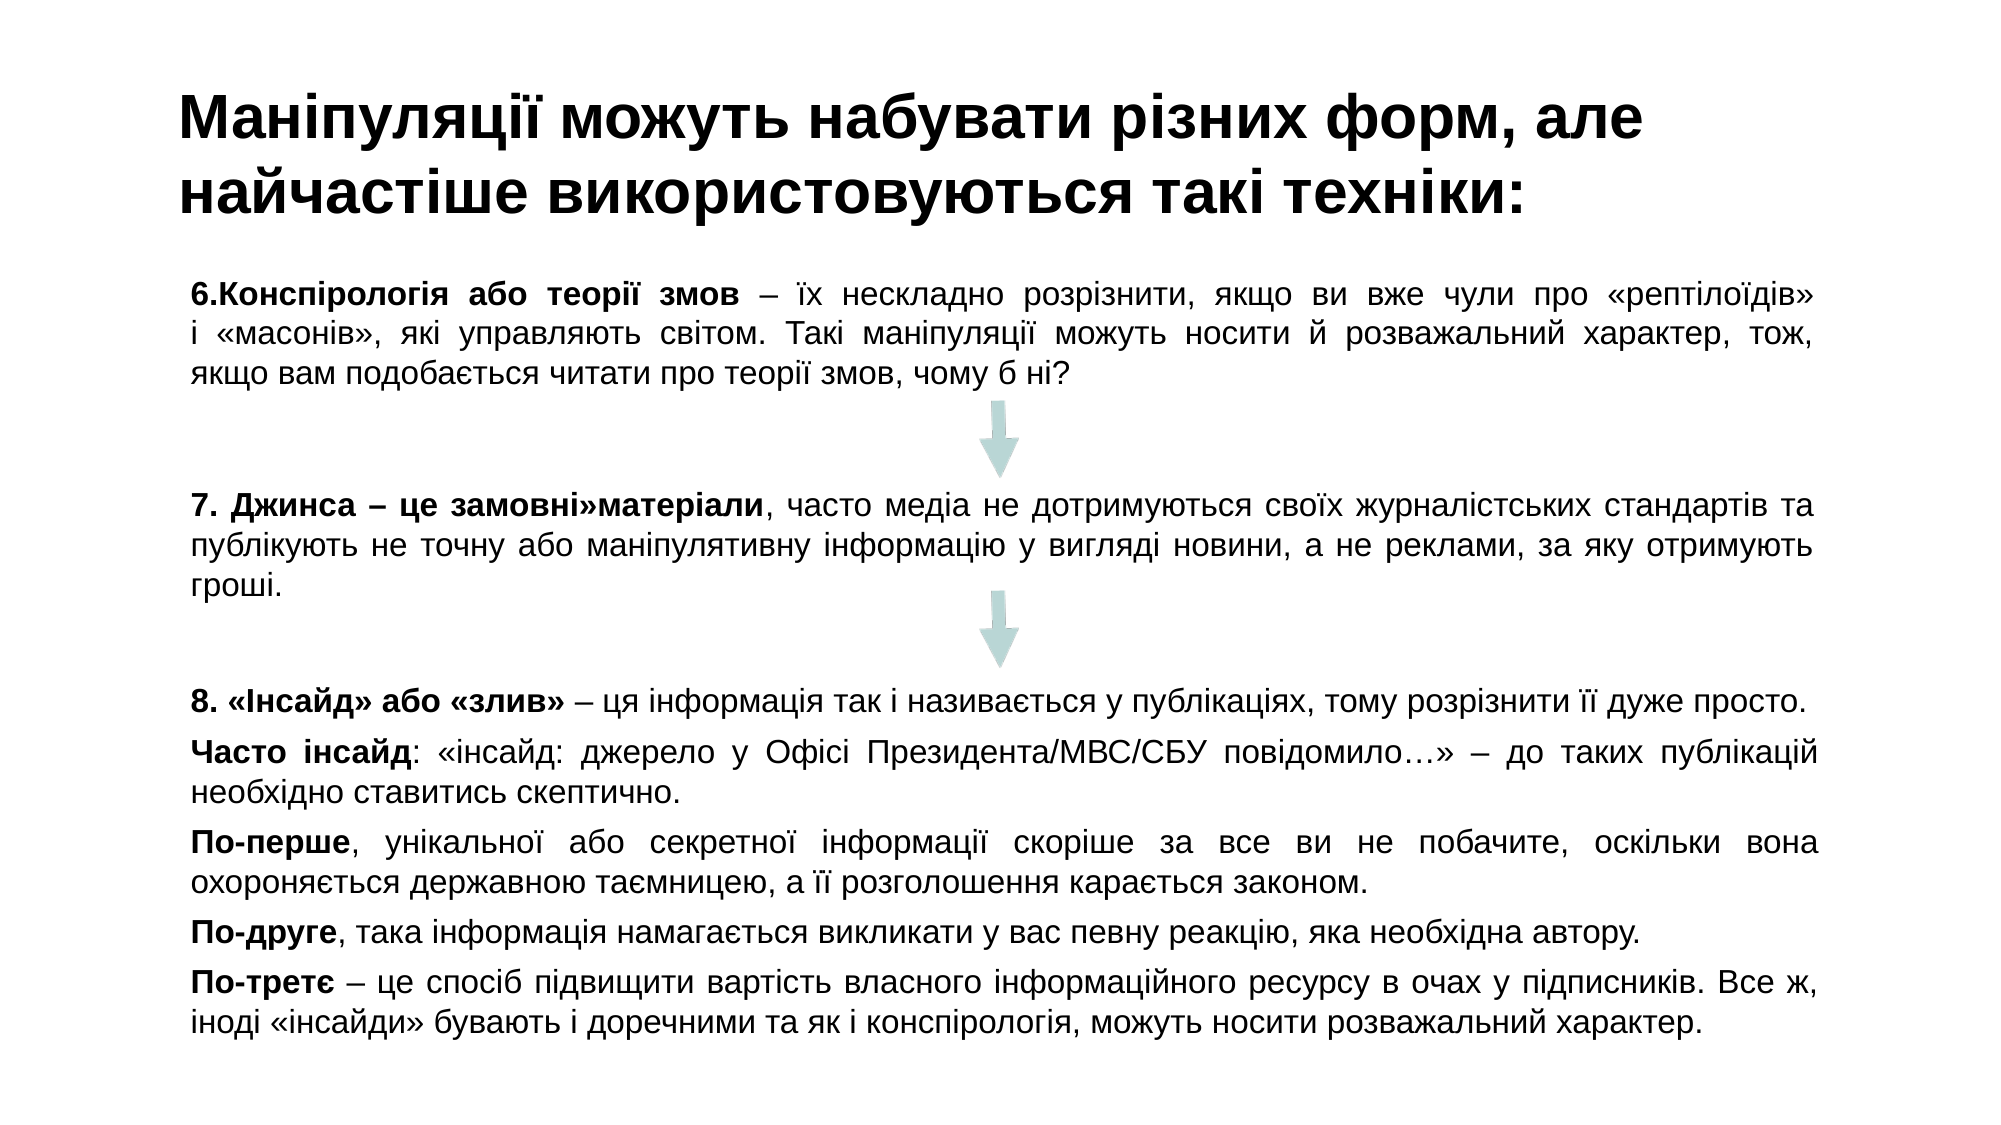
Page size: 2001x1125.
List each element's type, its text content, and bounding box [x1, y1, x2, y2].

text_box 8. «Інсайд» або «злив» – ця інформація так і називається у публікаціях, тому розрізнити її дуже просто. Часто інсайд: «інсайд: джерело у Офісі Президента/МВС/СБУ повідомило…» – до таких публікацій необхідно ставитись скептично. По-перше, унікальної або секретної інформації скоріше за все ви не побачите, оскільки вона охороняється державною таємницею, а її розголошення карається законом. По-друге, така інформація намагається викликати у вас певну реакцію, яка необхідна автору. По-третє – це спосіб підвищити вартість власного інформаційного ресурсу в очах у підписників. Все ж, іноді «інсайди» бувають і доречними та як і конспірологія, можуть носити розважальний характер. [175, 672, 1836, 1048]
picture [960, 400, 1040, 518]
picture [960, 590, 1040, 708]
text_box Маніпуляції можуть набувати різних форм, але найчастіше використовуються такі техніки: [163, 68, 1828, 234]
text_box 6.Конспірологія або теорії змов – їх нескладно розрізнити, якщо ви вже чули про «рептілоїдів» і «масонів», які управляють світом. Такі маніпуляції можуть носити й розважальний характер, тож, якщо вам подобається читати про теорії змов, чому б ні? [175, 264, 1831, 399]
text_box 7. Джинса – це замовні»матеріали, часто медіа не дотримуються своїх журналістських стандартів та публікують не точну або маніпулятивну інформацію у вигляді новини, а не реклами, за яку отримують гроші. [175, 475, 1831, 611]
